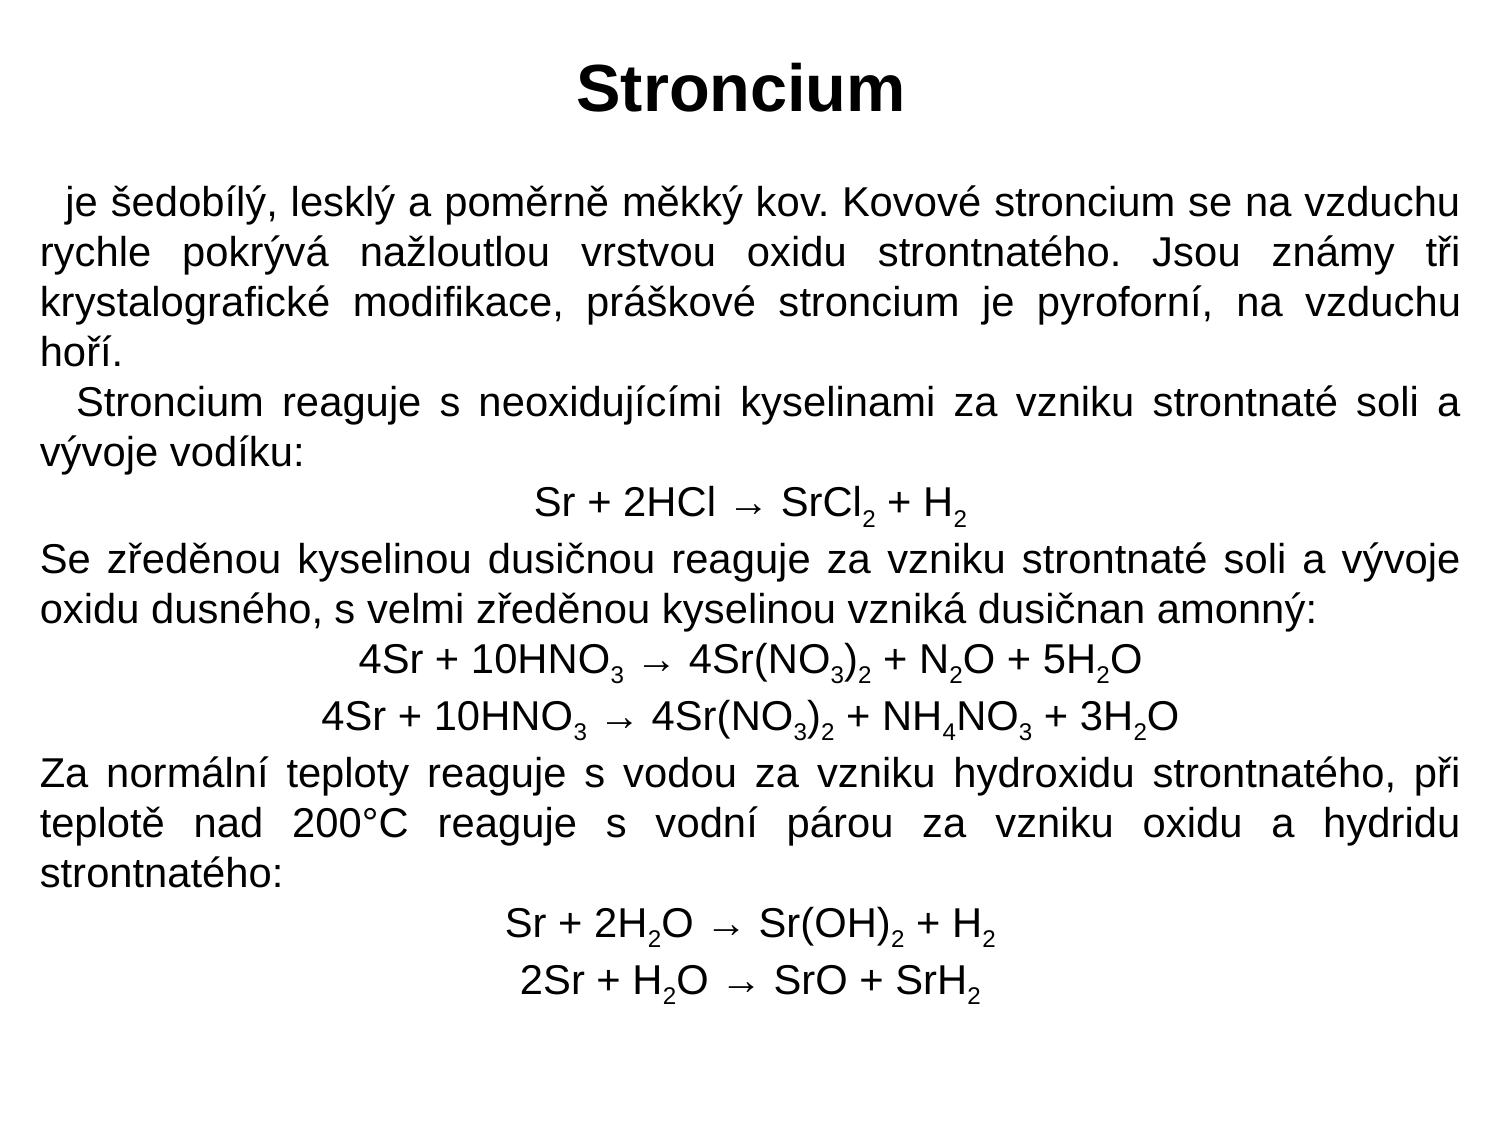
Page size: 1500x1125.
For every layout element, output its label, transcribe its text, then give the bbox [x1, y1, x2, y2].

text_box Stroncium je šedobílý, lesklý a poměrně měkký kov. Kovové stroncium se na vzduchu rychle pokrývá nažloutlou vrstvou oxidu strontnatého. Jsou známy tři krystalografické modifikace, práškové stroncium je pyroforní, na vzduchu hoří. Stroncium reaguje s neoxidujícími kyselinami za vzniku strontnaté soli a vývoje vodíku: Sr + 2HCl → SrCl2 + H2 Se zředěnou kyselinou dusičnou reaguje za vzniku strontnaté soli a vývoje oxidu dusného, s velmi zředěnou kyselinou vzniká dusičnan amonný: 4Sr + 10HNO3 → 4Sr(NO3)2 + N2O + 5H2O 4Sr + 10HNO3 → 4Sr(NO3)2 + NH4NO3 + 3H2O Za normální teploty reaguje s vodou za vzniku hydroxidu strontnatého, při teplotě nad 200°C reaguje s vodní párou za vzniku oxidu a hydridu strontnatého: Sr + 2H2O → Sr(OH)2 + H2 2Sr + H2O → SrO + SrH2 [24, 37, 1476, 1017]
